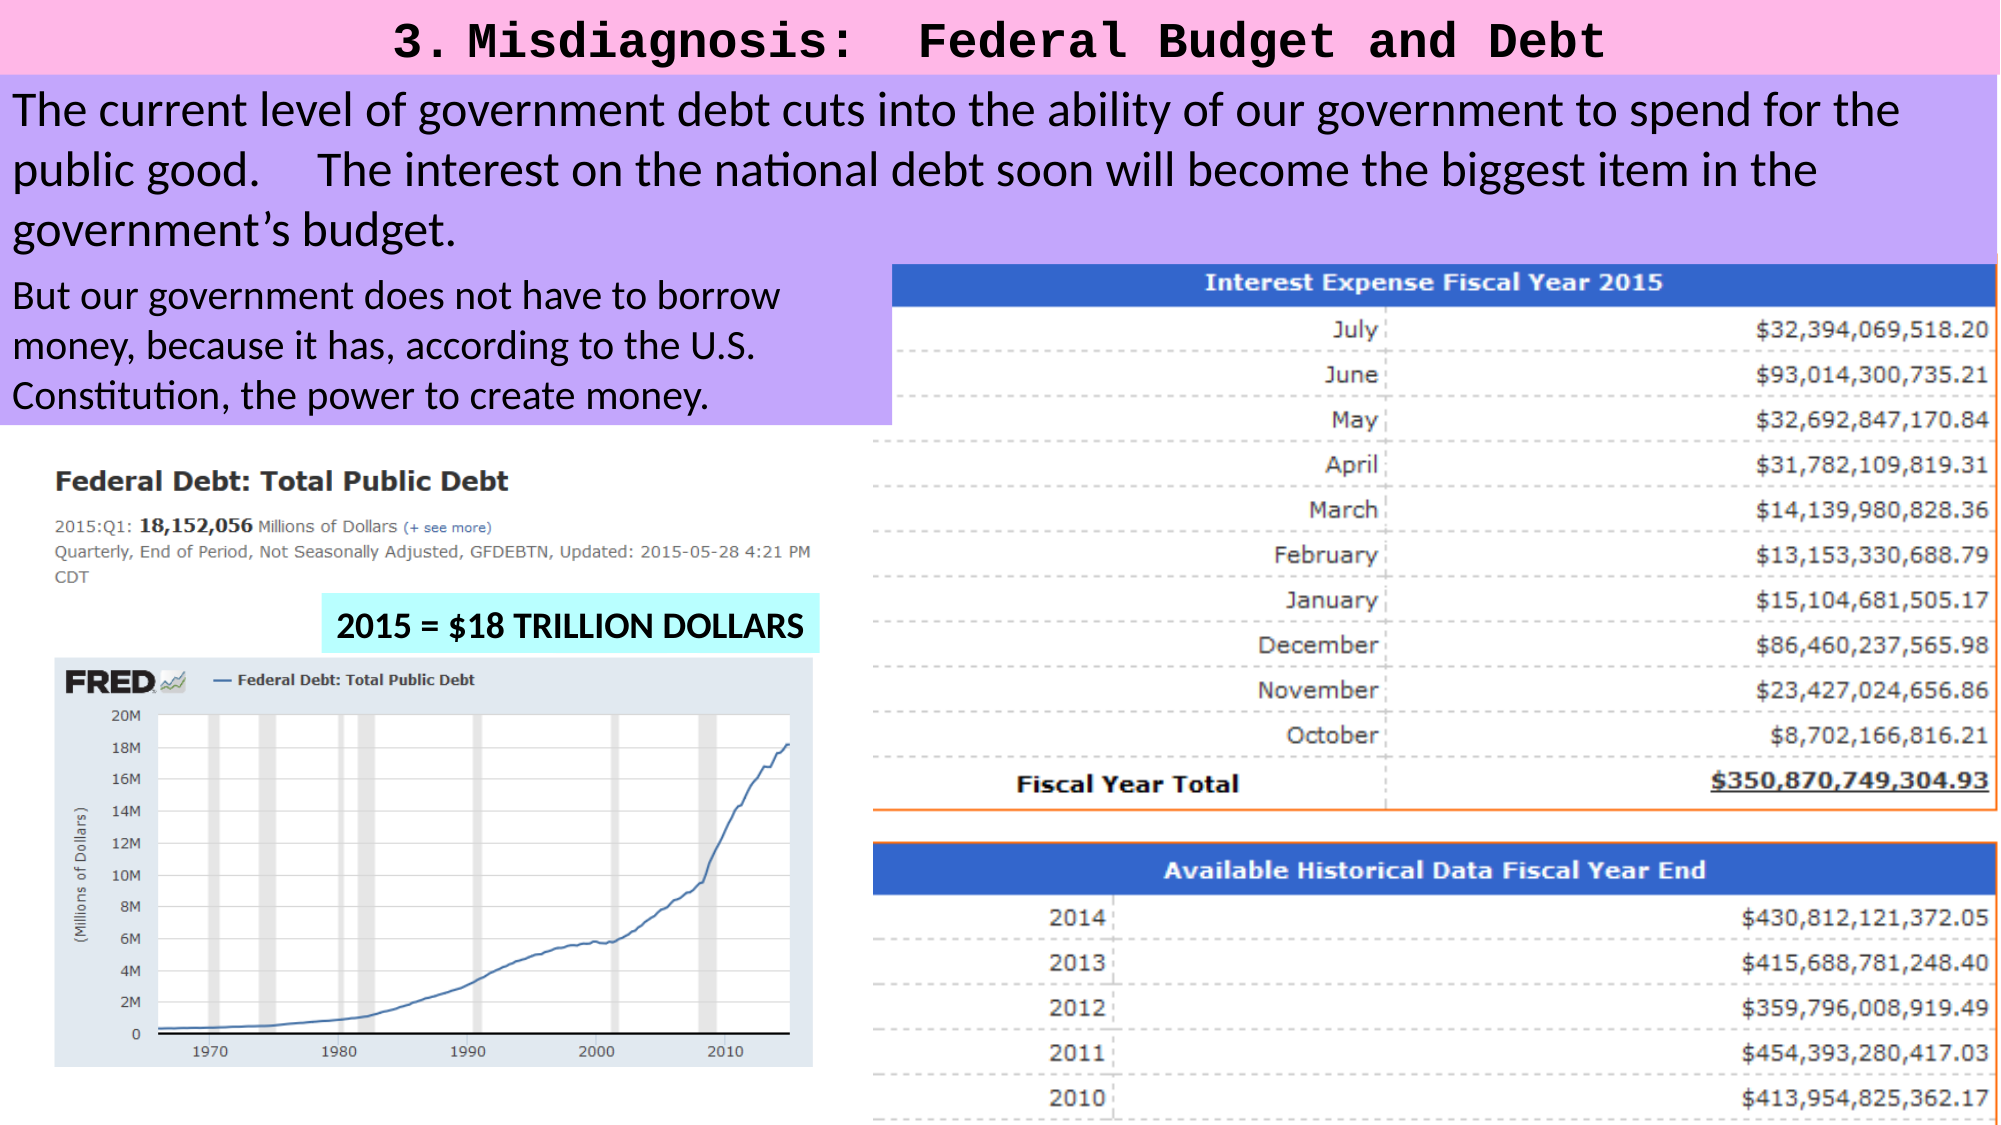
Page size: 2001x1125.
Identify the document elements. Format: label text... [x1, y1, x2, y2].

picture [50, 461, 821, 1067]
text_box But our government does not have to borrow money, because it has, according to the U.S. Constitution, the power to create money. [0, 260, 873, 426]
text_box The current level of government debt cuts into the ability of our government to spend for the public good. The interest on the national debt soon will become the biggest item in the government’s budget. [0, 75, 1998, 260]
picture [873, 252, 2000, 1125]
text_box Misdiagnosis: Federal Budget and Debt [0, 0, 2000, 75]
